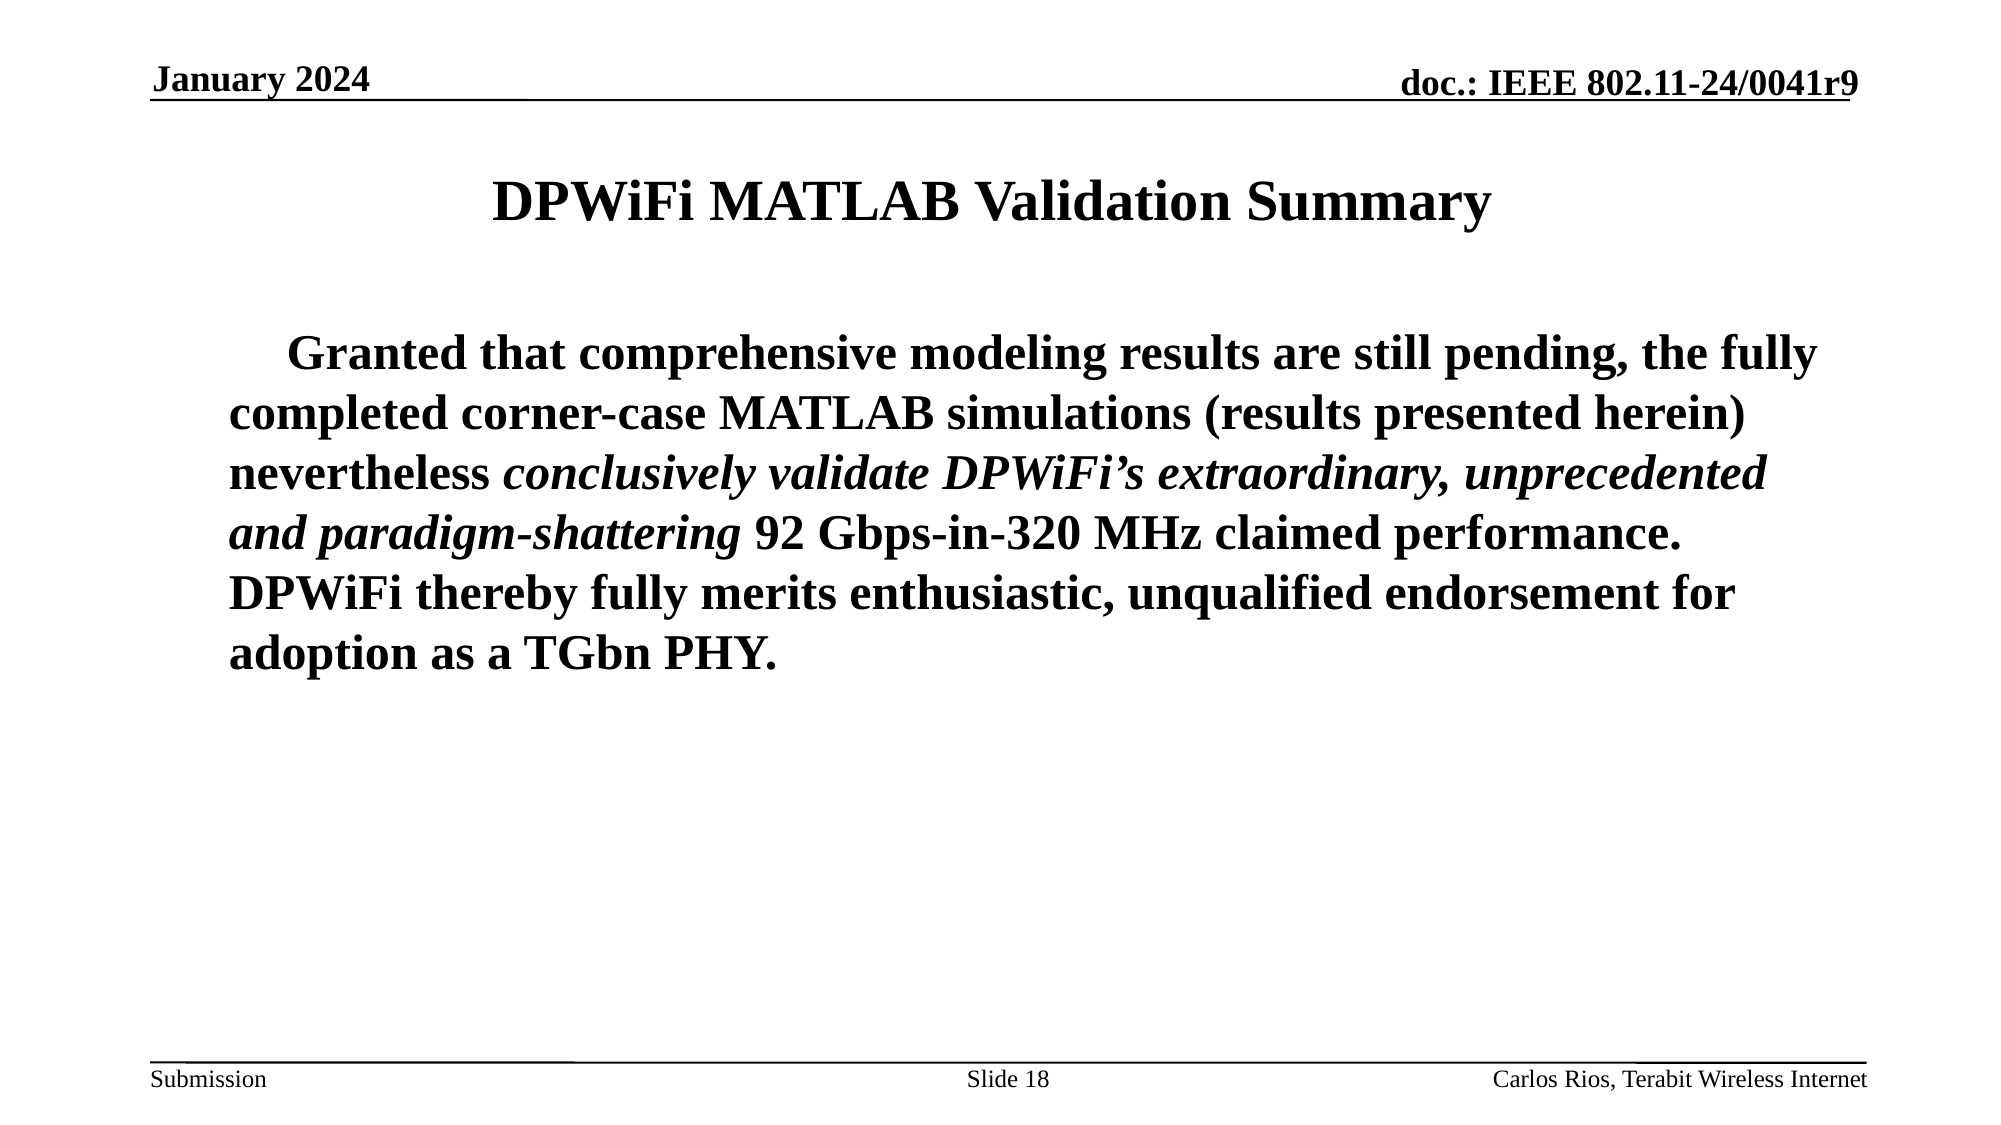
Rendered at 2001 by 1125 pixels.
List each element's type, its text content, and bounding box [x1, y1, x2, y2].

text_box DPWiFi MATLAB Validation Summary [142, 174, 1843, 220]
slide_number Slide 18 [950, 1061, 1067, 1123]
footer Carlos Rios, Terabit Wireless Internet [1171, 1061, 1869, 1093]
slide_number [152, 54, 563, 100]
text_box Granted that comprehensive modeling results are still pending, the fully completed corner-case MATLAB simulations (results presented herein) nevertheless conclusively validate DPWiFi’s extraordinary, unprecedented and paradigm-shattering 92 Gbps-in-320 MHz claimed performance. DPWiFi thereby fully merits enthusiastic, unqualified endorsement for adoption as a TGbn PHY. [158, 312, 1859, 813]
